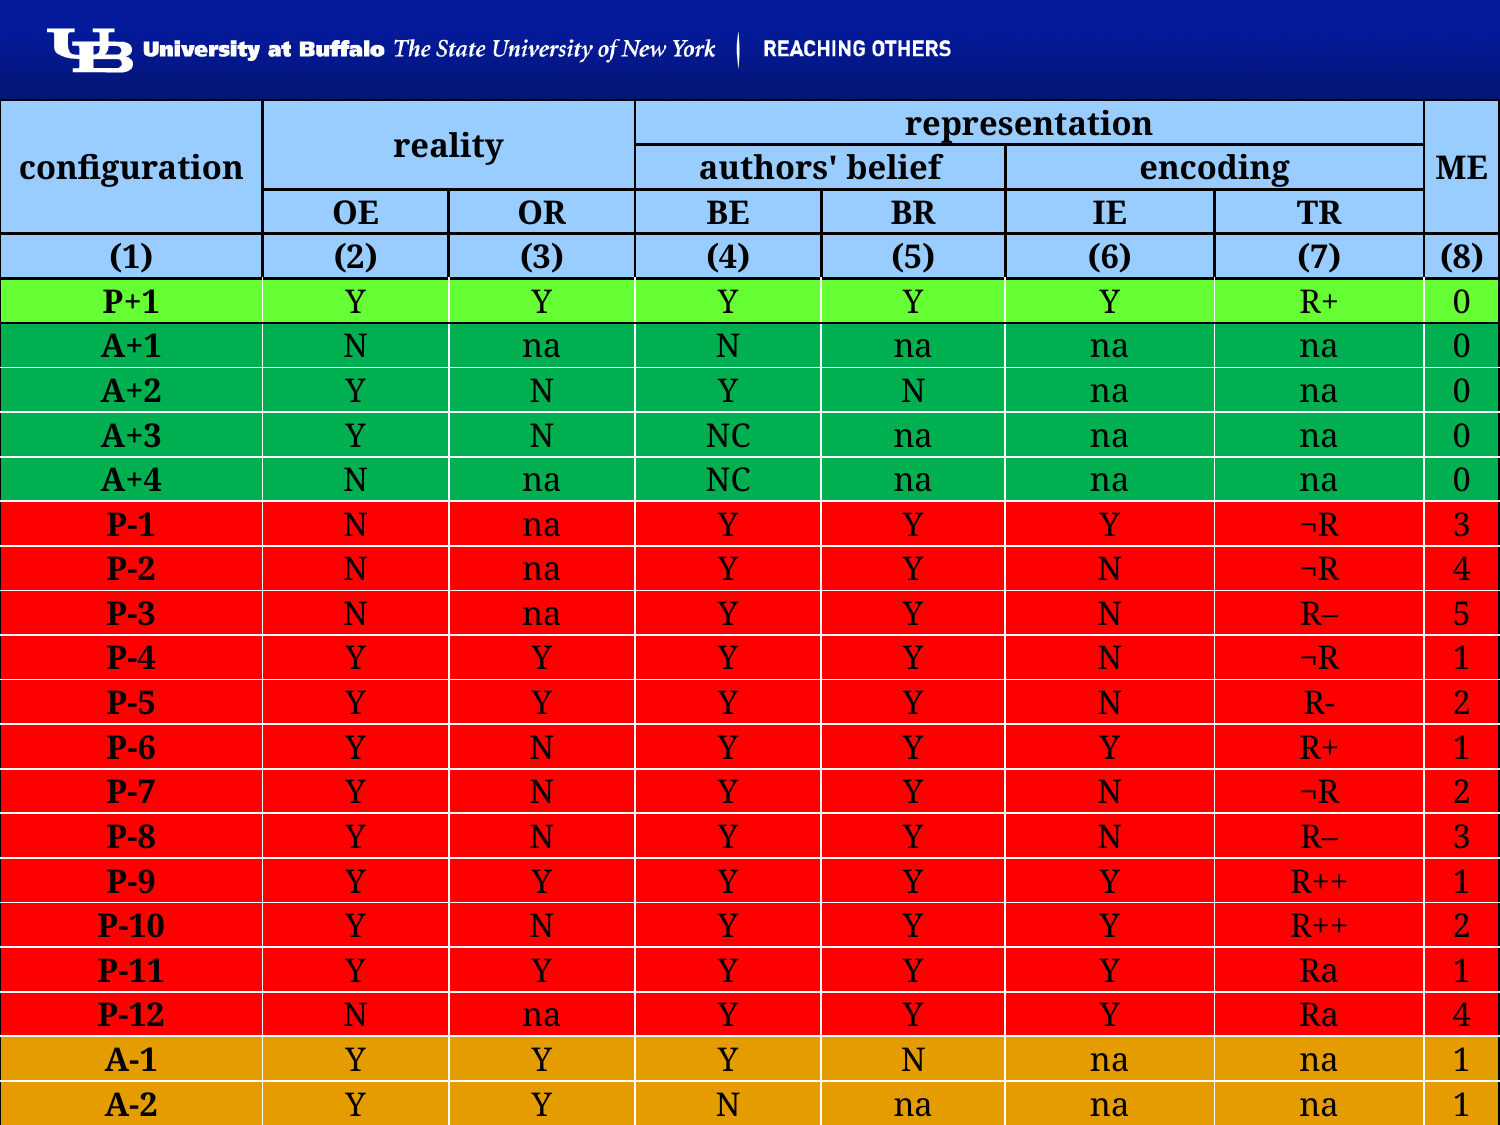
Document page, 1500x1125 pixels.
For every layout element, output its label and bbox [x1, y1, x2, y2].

table_cell [1425, 859, 1498, 902]
table_cell [822, 1037, 1004, 1080]
table_cell [636, 770, 820, 812]
table_cell [1425, 1082, 1498, 1125]
table_cell [636, 458, 820, 500]
table_cell [263, 993, 448, 1035]
table_cell [1215, 458, 1423, 500]
table_cell [263, 591, 448, 634]
table_cell [1006, 1037, 1214, 1080]
table_cell [822, 903, 1004, 946]
table_header [1425, 101, 1498, 232]
table_cell [1425, 547, 1498, 590]
table_cell [1425, 1037, 1498, 1080]
table_cell [636, 502, 820, 545]
table_cell [1006, 770, 1214, 812]
table_cell [636, 591, 820, 634]
table_cell [450, 191, 634, 232]
table_cell [1215, 903, 1423, 946]
table_cell [1, 903, 262, 946]
table_cell [822, 591, 1004, 634]
table_cell [1, 680, 262, 723]
table_cell [263, 547, 448, 590]
table_cell [450, 1037, 634, 1080]
table_cell [1425, 993, 1498, 1035]
table_cell [636, 725, 820, 768]
table_cell [450, 324, 634, 367]
table_cell [1, 502, 262, 545]
table_cell [822, 547, 1004, 590]
table_cell [263, 680, 448, 723]
table_cell [263, 280, 448, 322]
table_cell [264, 191, 447, 232]
table_cell [823, 191, 1004, 232]
table_cell [636, 903, 820, 946]
table_cell [450, 547, 634, 590]
table_cell [1006, 903, 1214, 946]
table_cell [1215, 413, 1423, 456]
table_cell [1215, 948, 1423, 991]
table_cell [263, 814, 448, 857]
table_cell [1215, 993, 1423, 1035]
table_cell [1215, 680, 1423, 723]
table_cell [450, 458, 634, 500]
table_cell [1425, 725, 1498, 768]
table_cell [1, 235, 261, 277]
table_cell [822, 458, 1004, 500]
table_cell [636, 993, 820, 1035]
table_cell [1425, 368, 1498, 411]
table_cell [1006, 368, 1214, 411]
table_cell [263, 502, 448, 545]
table_cell [1425, 948, 1498, 991]
table_cell [822, 636, 1004, 679]
table_cell [1, 368, 262, 411]
table_cell [636, 636, 820, 679]
table_cell [1, 725, 262, 768]
table_cell [1215, 725, 1423, 768]
table_cell [1, 1082, 262, 1125]
table_cell [450, 280, 634, 322]
table_cell [1425, 903, 1498, 946]
table_cell [822, 324, 1004, 367]
table_cell [1425, 235, 1498, 277]
table_cell [636, 547, 820, 590]
table_cell [636, 146, 1004, 188]
table_cell [1215, 280, 1423, 322]
table_cell [450, 636, 634, 679]
table_cell [450, 948, 634, 991]
table_cell [1425, 413, 1498, 456]
table_cell [263, 1037, 448, 1080]
table_cell [1006, 993, 1214, 1035]
table_cell [1215, 324, 1423, 367]
table_cell [263, 903, 448, 946]
table_cell [1, 591, 262, 634]
table_cell [1006, 280, 1214, 322]
table_cell [263, 636, 448, 679]
table_cell [1425, 680, 1498, 723]
table_cell [1215, 1037, 1423, 1080]
table_cell [1216, 191, 1423, 232]
table_cell [1, 324, 262, 367]
table_cell [450, 770, 634, 812]
table_cell [1, 814, 262, 857]
table_cell [450, 1082, 634, 1125]
table_cell [1425, 814, 1498, 857]
table_cell [1006, 591, 1214, 634]
table_cell [264, 235, 447, 277]
table_cell [1425, 280, 1498, 322]
table_cell [1215, 502, 1423, 545]
table_cell [263, 725, 448, 768]
table_cell [1215, 591, 1423, 634]
table_cell [1425, 324, 1498, 367]
table_cell [822, 368, 1004, 411]
table_cell [1007, 146, 1423, 188]
table_cell [450, 903, 634, 946]
table_cell [450, 725, 634, 768]
table_cell [1006, 502, 1214, 545]
table_cell [822, 725, 1004, 768]
table_cell [636, 680, 820, 723]
table_cell [636, 859, 820, 902]
table_cell [822, 859, 1004, 902]
table_cell [450, 993, 634, 1035]
table_cell [1006, 725, 1214, 768]
table_cell [1006, 547, 1214, 590]
table_header [1, 101, 261, 232]
table_cell [1006, 324, 1214, 367]
table_cell [263, 1082, 448, 1125]
table_cell [822, 770, 1004, 812]
table_cell [822, 502, 1004, 545]
table_cell [263, 458, 448, 500]
table_cell [1216, 235, 1423, 277]
table_cell [450, 413, 634, 456]
table_cell [822, 814, 1004, 857]
table_cell [263, 413, 448, 456]
table_cell [822, 948, 1004, 991]
table_cell [450, 368, 634, 411]
table_cell [1215, 1082, 1423, 1125]
table_cell [1425, 591, 1498, 634]
table_cell [1, 993, 262, 1035]
table_cell [1, 770, 262, 812]
table_cell [1215, 547, 1423, 590]
table_cell [636, 1082, 820, 1125]
table_cell [1, 1037, 262, 1080]
table_cell [1215, 770, 1423, 812]
table_cell [1007, 191, 1213, 232]
table_cell [1, 636, 262, 679]
table_cell [1006, 636, 1214, 679]
table_cell [450, 591, 634, 634]
table_cell [822, 680, 1004, 723]
table_header [264, 101, 634, 188]
table_cell [263, 324, 448, 367]
table_cell [1006, 458, 1214, 500]
table_cell [1006, 413, 1214, 456]
table_cell [1215, 859, 1423, 902]
picture [0, 0, 1500, 99]
table_cell [1, 547, 262, 590]
table_cell [1006, 1082, 1214, 1125]
table_cell [636, 814, 820, 857]
table_cell [1425, 458, 1498, 500]
table_cell [1425, 502, 1498, 545]
table_cell [636, 948, 820, 991]
table_cell [822, 993, 1004, 1035]
table_cell [450, 814, 634, 857]
table_cell [1425, 770, 1498, 812]
table_cell [1006, 859, 1214, 902]
table_cell [822, 413, 1004, 456]
table_cell [636, 235, 820, 277]
table_cell [636, 324, 820, 367]
table_cell [263, 770, 448, 812]
table_cell [450, 859, 634, 902]
table_cell [1, 413, 262, 456]
table_cell [263, 948, 448, 991]
table_cell [636, 413, 820, 456]
table_cell [1, 458, 262, 500]
table_cell [636, 280, 820, 322]
table_cell [636, 1037, 820, 1080]
table_cell [450, 680, 634, 723]
table_cell [1, 948, 262, 991]
table_cell [636, 368, 820, 411]
table_cell [450, 235, 634, 277]
table_cell [823, 235, 1004, 277]
table_header [636, 101, 1423, 143]
table_cell [1215, 368, 1423, 411]
table_cell [263, 859, 448, 902]
table_cell [1215, 636, 1423, 679]
table_cell [263, 368, 448, 411]
table_cell [450, 502, 634, 545]
table_cell [1006, 814, 1214, 857]
table_cell [822, 1082, 1004, 1125]
table_cell [1, 859, 262, 902]
table_cell [1215, 814, 1423, 857]
table_cell [822, 280, 1004, 322]
table_cell [1006, 948, 1214, 991]
table_cell [1007, 235, 1213, 277]
table_cell [1425, 636, 1498, 679]
table_cell [1006, 680, 1214, 723]
table_cell [636, 191, 820, 232]
table_cell [1, 280, 262, 322]
